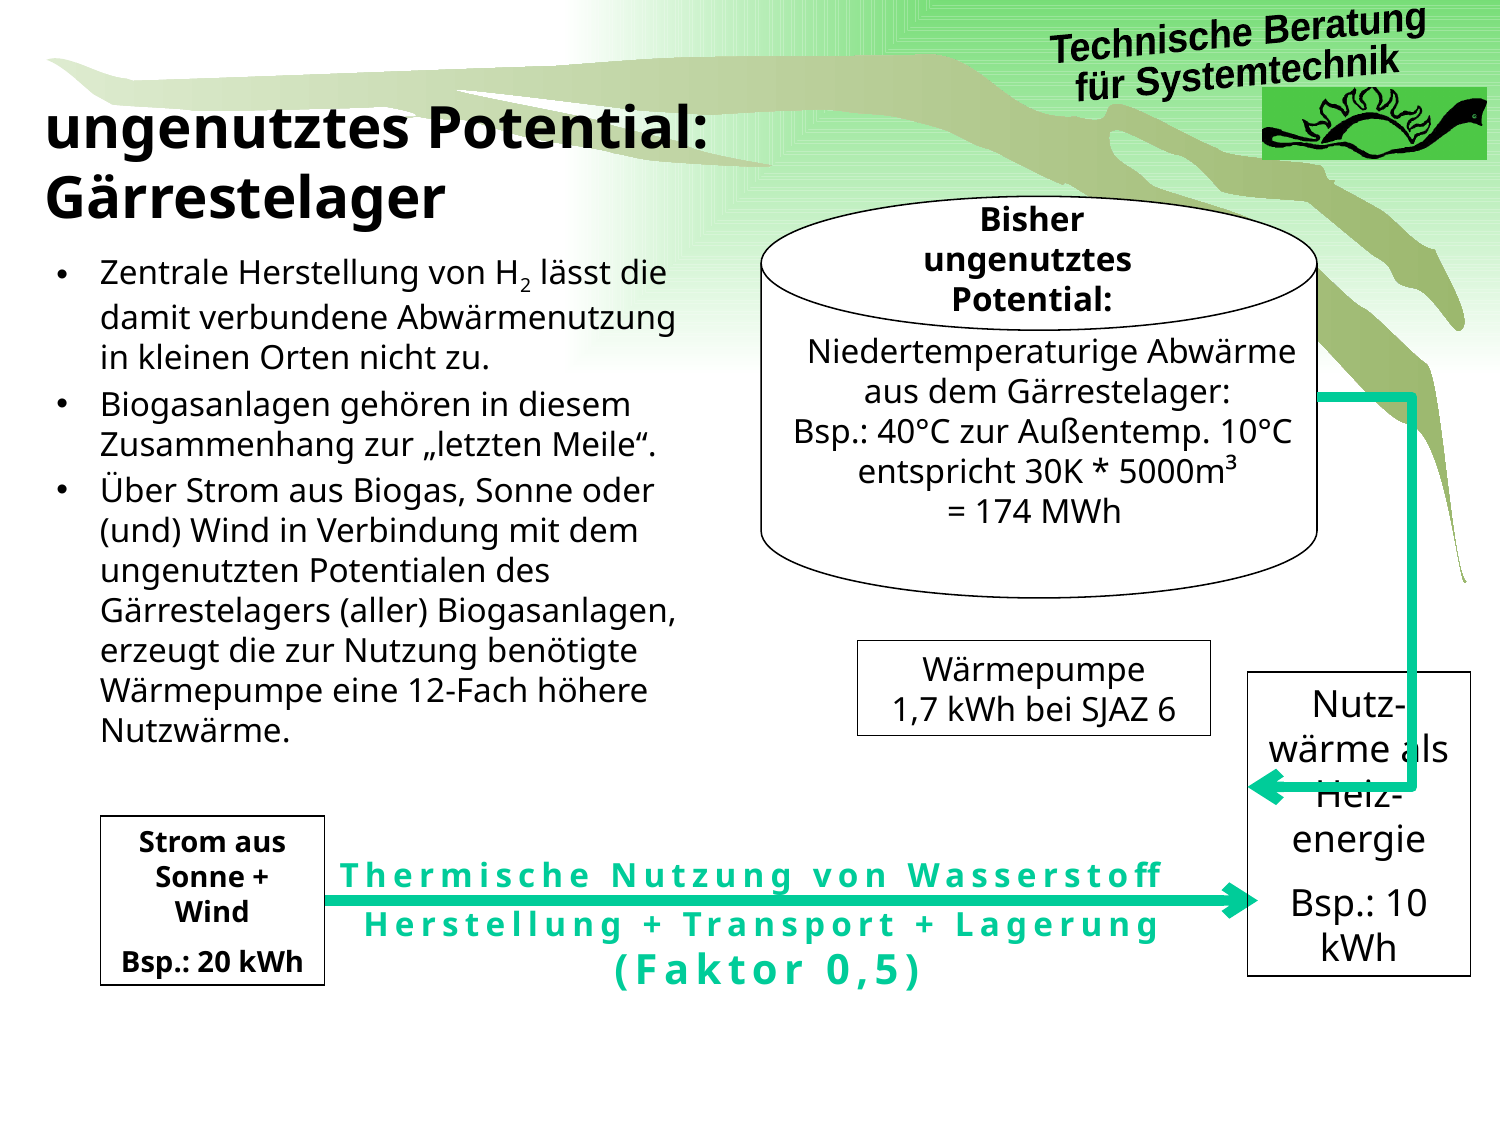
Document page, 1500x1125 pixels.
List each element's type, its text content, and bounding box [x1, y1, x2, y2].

text_box Nutz-wärme als Heiz-energie Bsp.: 10 kWh [1247, 672, 1471, 976]
text_box Wärmepumpe 1,7 kWh bei SJAZ 6 [857, 640, 1043, 736]
text_box Bisher ungenutztes Potential: [866, 180, 1198, 325]
text_box Thermische Nutzung von Wasserstoff [324, 846, 1198, 900]
text_box Niedertemperaturige Abwärme aus dem Gärrestelager: Bsp.: 40°C zur Außentemp. 10°C entspricht 30K * 5000m³ = 174 MWh [761, 208, 1317, 598]
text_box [1048, 587, 1238, 797]
list Zentrale Herstellung von H2 lässt die damit verbundene Abwärmenutzung in kleinen Orten nicht zu. Biogasanlagen gehören in diesem Zusammenhang zur „letzten Meile“. Über Strom aus Biogas, Sonne oder (und) Wind in Verbindung mit dem ungenutzten Potentialen des Gärrestelagers (aller) Biogasanlagen, erzeugt die zur Nutzung benötigte Wärmepumpe eine 12-Fach höhere Nutzwärme. [41, 243, 727, 919]
picture [1305, 87, 1487, 160]
text_box Herstellung + Transport + Lagerung (Faktor 0,5) [348, 895, 1186, 899]
text_box Herstellung + Transport + Lagerung (Faktor 0,5) [348, 909, 1186, 1001]
text_box Strom aus Sonne + Wind Bsp.: 20 kWh [100, 815, 325, 986]
title ungenutztes Potential: Gärrestelager [29, 66, 1305, 255]
